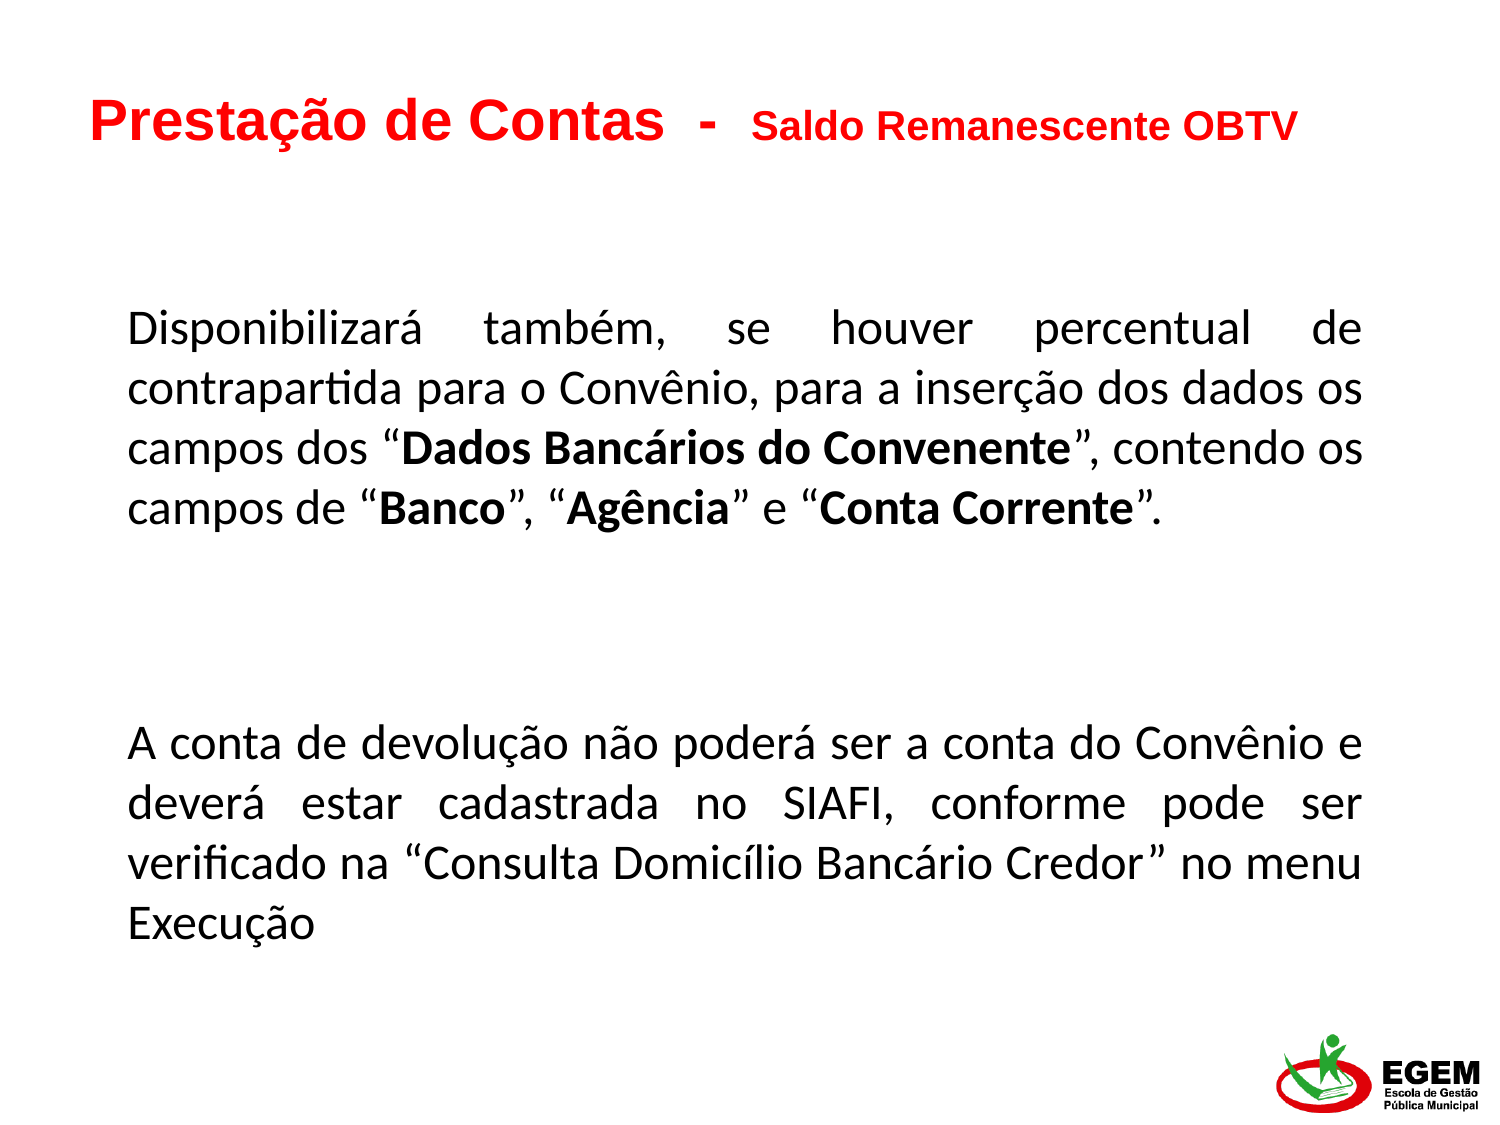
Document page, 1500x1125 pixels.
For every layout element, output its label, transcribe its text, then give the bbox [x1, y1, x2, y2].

picture [1274, 1024, 1483, 1125]
text_box A conta de devolução não poderá ser a conta do Convênio e deverá estar cadastrada no SIAFI, conforme pode ser verificado na “Consulta Domicílio Bancário Credor” no menu Execução [112, 702, 1379, 957]
text_box Disponibilizará também, se houver percentual de contrapartida para o Convênio, para a inserção dos dados os campos dos “Dados Bancários do Convenente”, contendo os campos de “Banco”, “Agência” e “Conta Corrente”. [112, 287, 1379, 543]
text_box Prestação de Contas - Saldo Remanescente OBTV [75, 75, 1475, 160]
